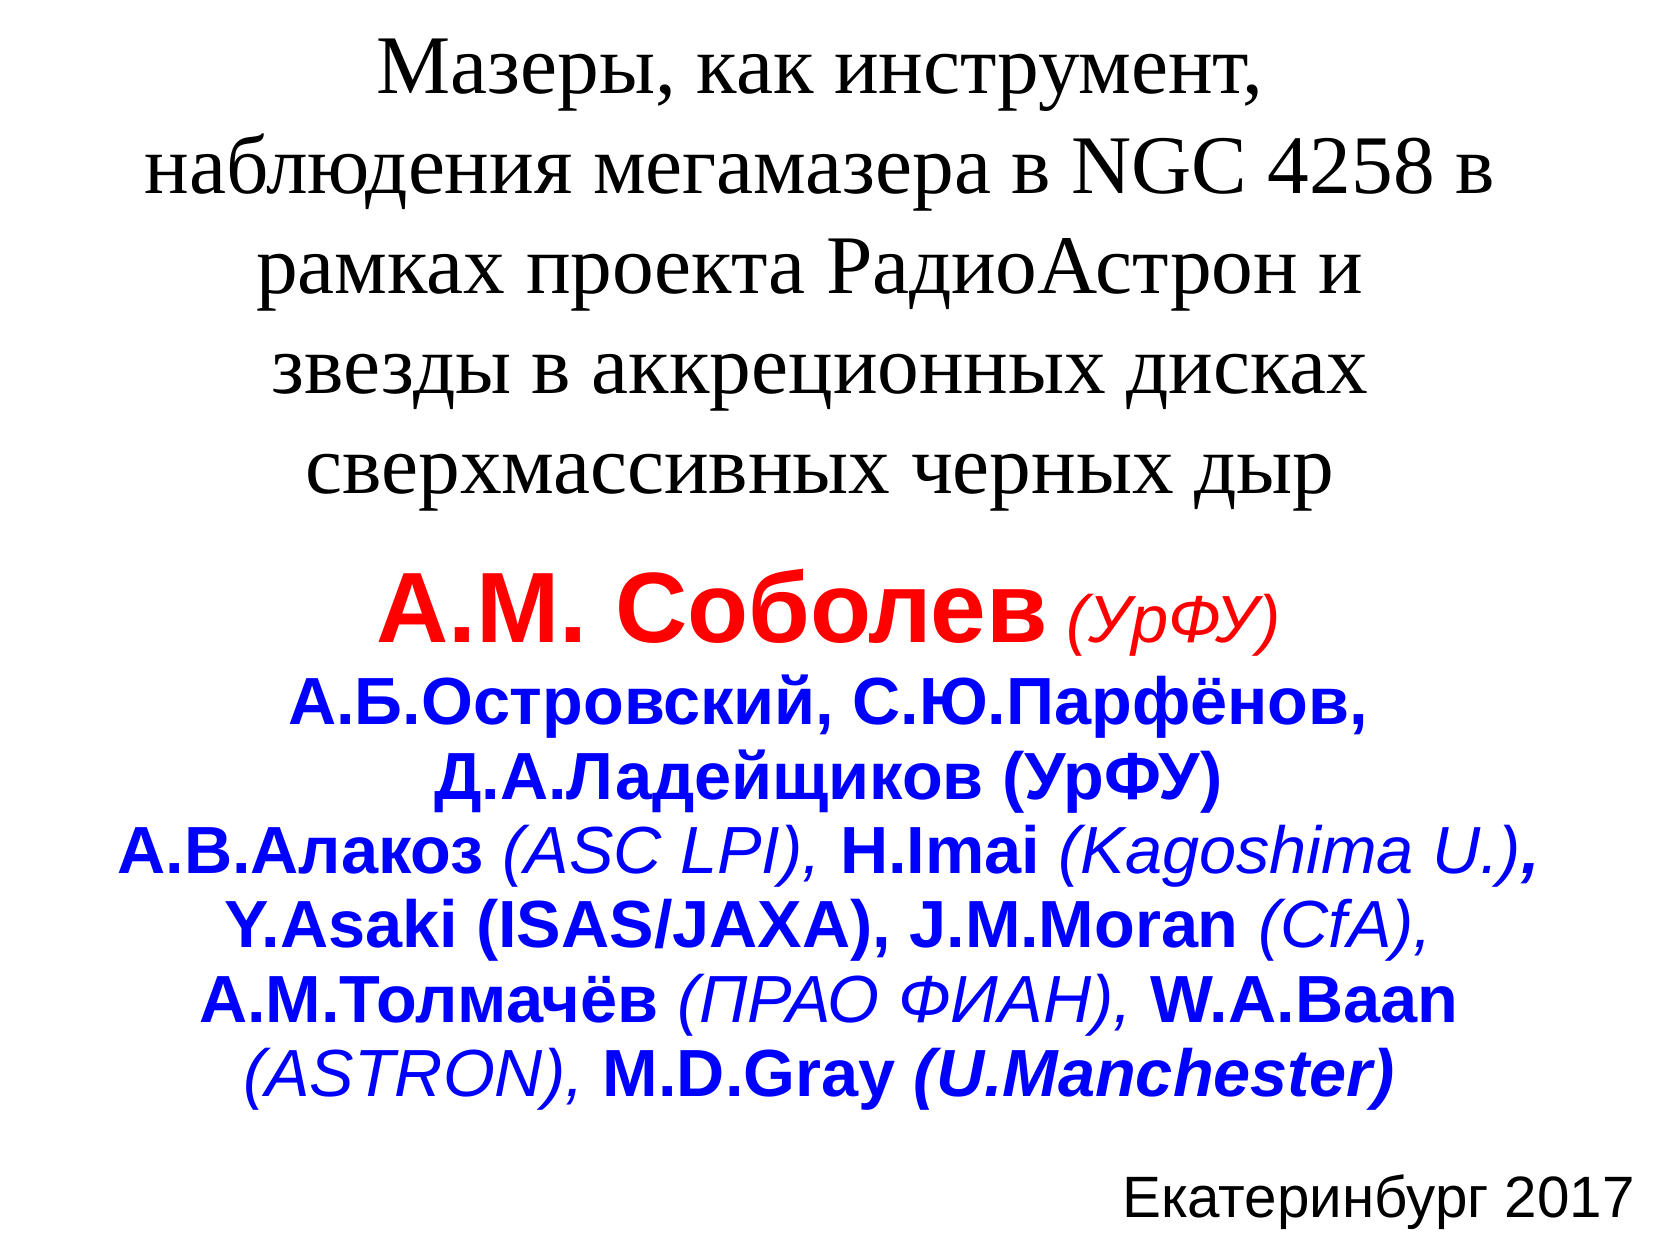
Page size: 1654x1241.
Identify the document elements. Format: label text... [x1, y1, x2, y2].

subtitle А.М. Соболев (УрФУ) А.Б.Островский, С.Ю.Парфёнов, Д.А.Ладейщиков (УрФУ) А.В.Алакоз (ASC LPI), H.Imai (Kagoshima U.), Y.Asaki (ISAS/JAXA), J.M.Moran (CfA), A.M.Толмачёв (ПРАО ФИАН), W.A.Baan (ASTRON), M.D.Gray (U.Manchester) [19, 513, 1638, 1152]
text_box Екатеринбург 2017 [1107, 1151, 1651, 1237]
title Мазеры, как инструмент, наблюдения мегамазера в NGC 4258 в рамках проекта РадиоАстрон и звезды в аккреционных дисках сверхмассивных черных дыр [19, 17, 1622, 502]
